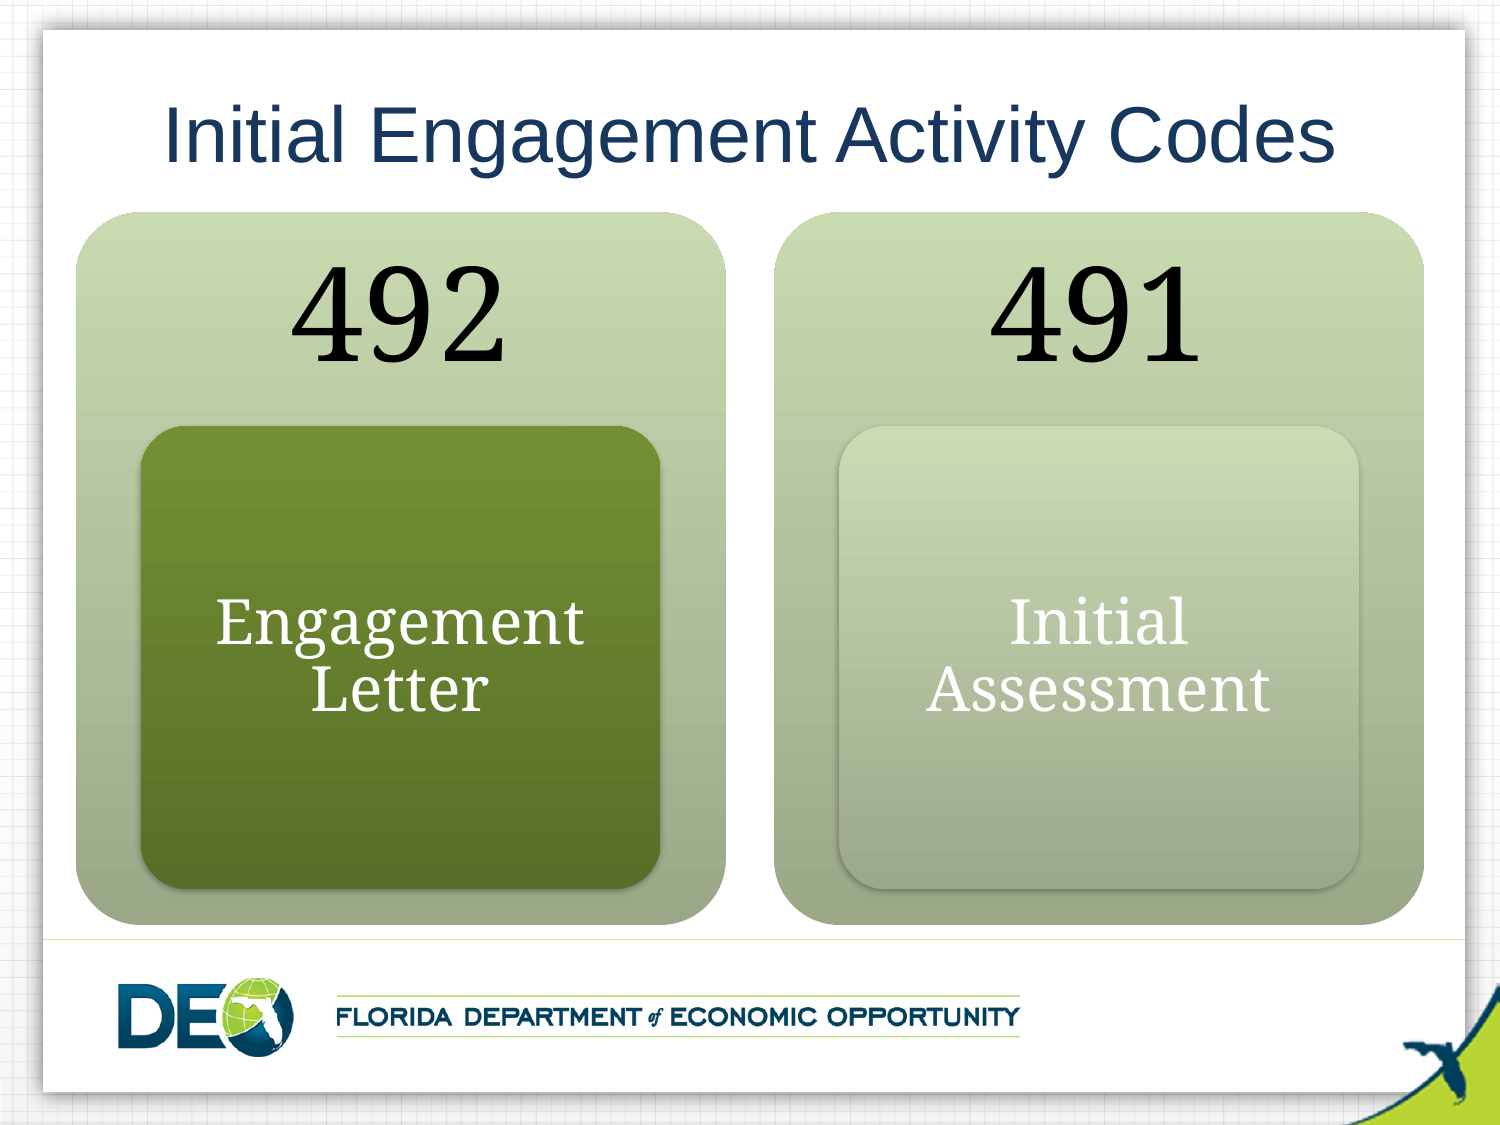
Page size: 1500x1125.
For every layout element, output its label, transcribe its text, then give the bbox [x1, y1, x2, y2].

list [74, 212, 1426, 926]
title Initial Engagement Activity Codes [75, 62, 1425, 200]
picture [0, 0, 1500, 1125]
